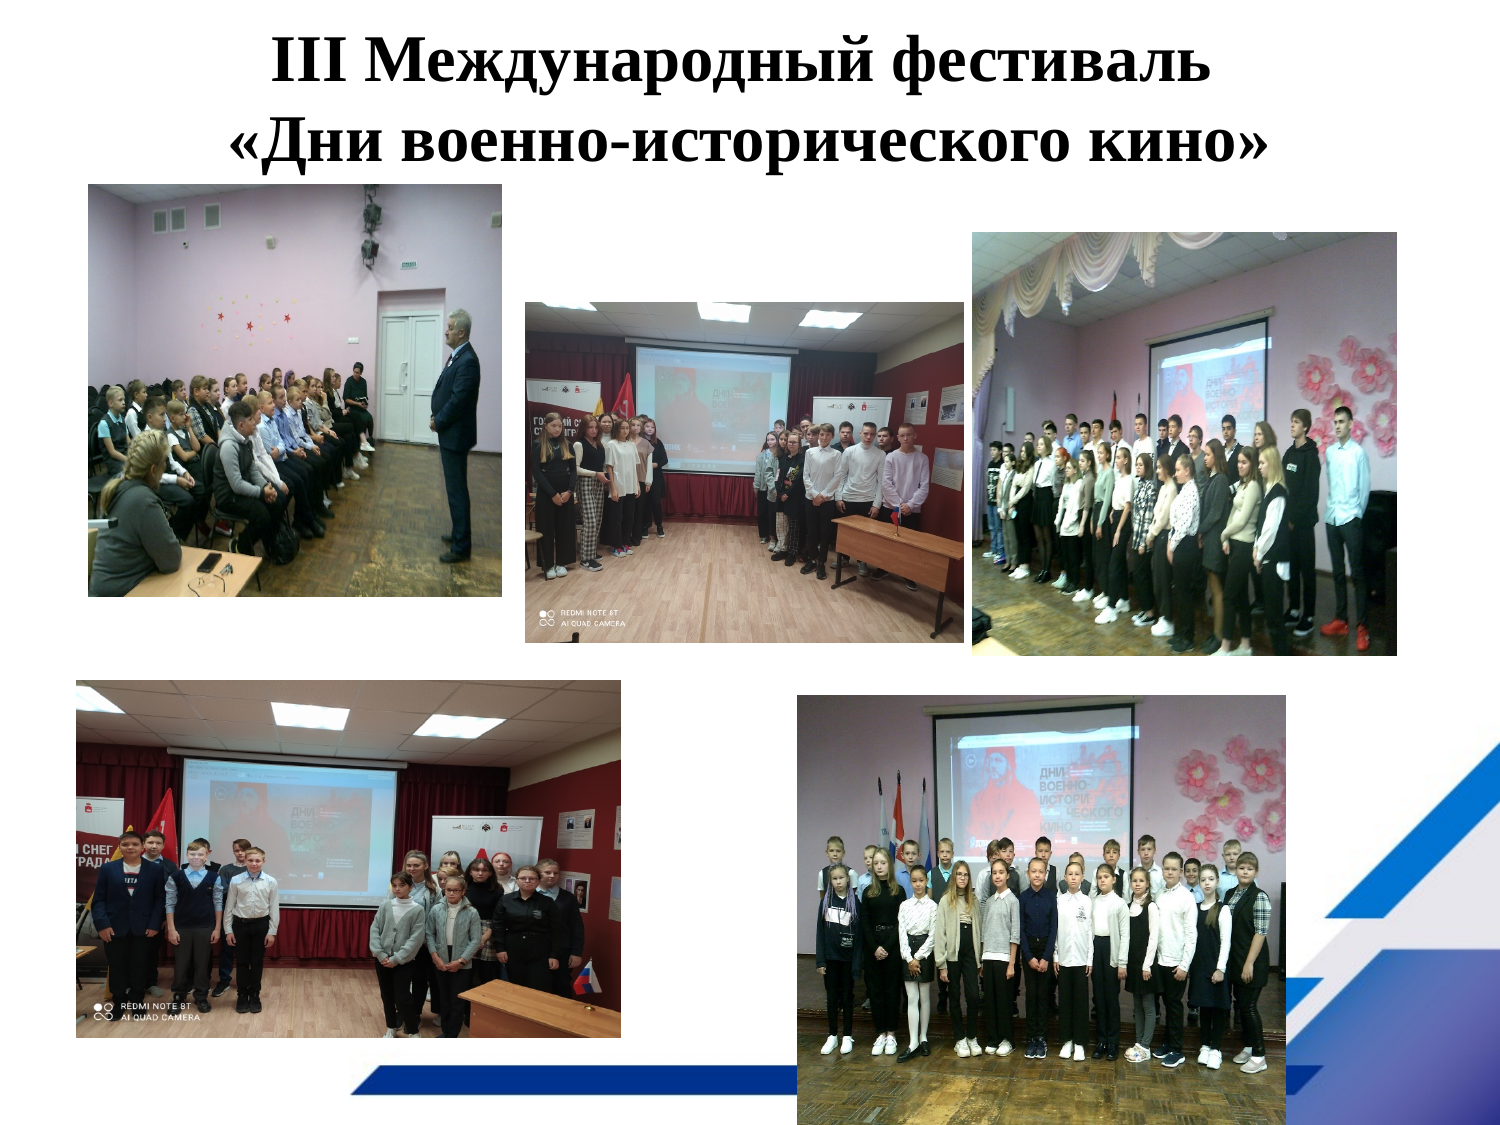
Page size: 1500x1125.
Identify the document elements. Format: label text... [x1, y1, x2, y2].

title III Международный фестиваль «Дни военно-исторического кино» [103, 59, 1397, 211]
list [88, 184, 502, 598]
picture [0, 0, 1500, 1125]
